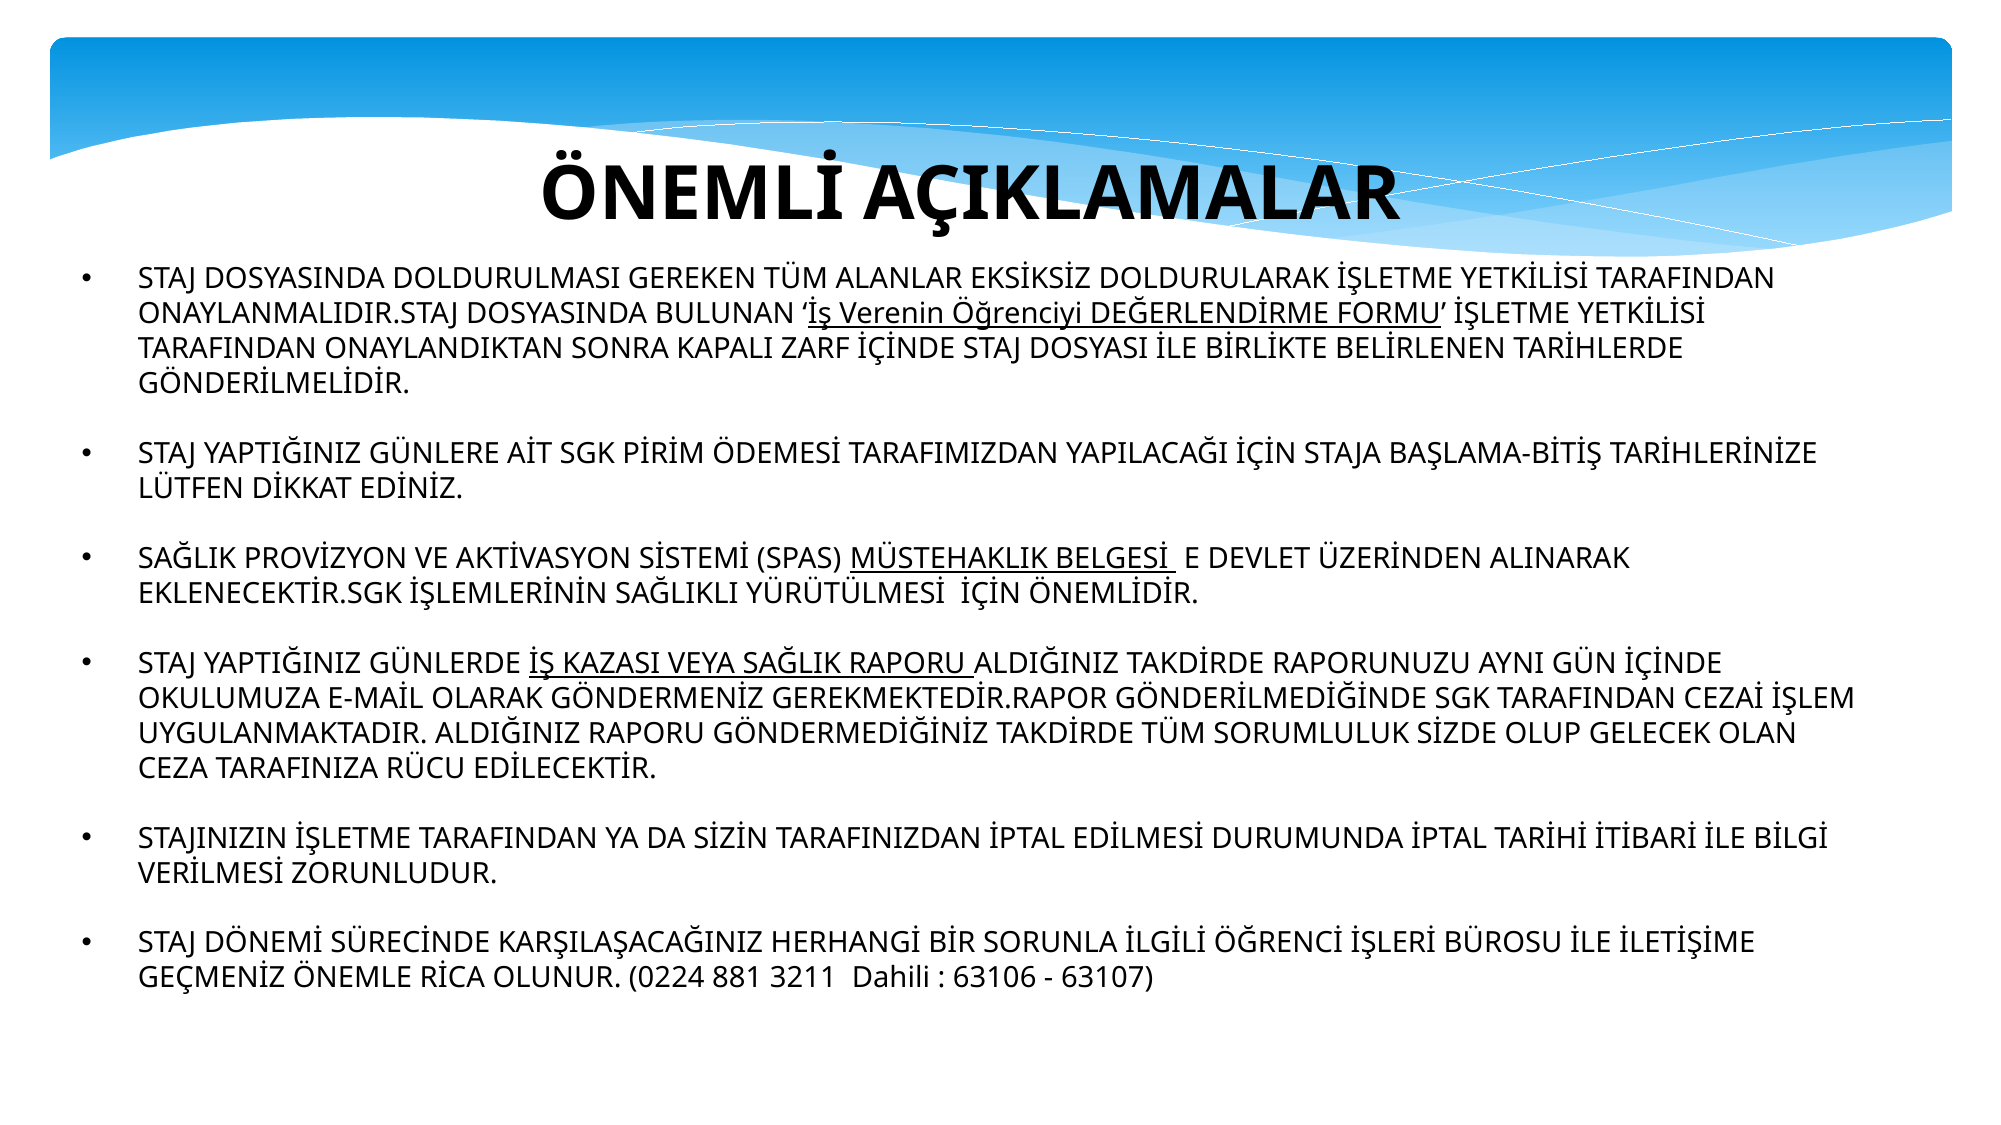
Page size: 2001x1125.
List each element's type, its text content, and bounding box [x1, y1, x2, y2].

text_box ÖNEMLİ AÇIKLAMALAR STAJ DOSYASINDA DOLDURULMASI GEREKEN TÜM ALANLAR EKSİKSİZ DOLDURULARAK İŞLETME YETKİLİSİ TARAFINDAN ONAYLANMALIDIR.STAJ DOSYASINDA BULUNAN ‘İş Verenin Öğrenciyi DEĞERLENDİRME FORMU’ İŞLETME YETKİLİSİ TARAFINDAN ONAYLANDIKTAN SONRA KAPALI ZARF İÇİNDE STAJ DOSYASI İLE BİRLİKTE BELİRLENEN TARİHLERDE GÖNDERİLMELİDİR. STAJ YAPTIĞINIZ GÜNLERE AİT SGK PİRİM ÖDEMESİ TARAFIMIZDAN YAPILACAĞI İÇİN STAJA BAŞLAMA-BİTİŞ TARİHLERİNİZE LÜTFEN DİKKAT EDİNİZ. SAĞLIK PROVİZYON VE AKTİVASYON SİSTEMİ (SPAS) MÜSTEHAKLIK BELGESİ E DEVLET ÜZERİNDEN ALINARAK EKLENECEKTİR.SGK İŞLEMLERİNİN SAĞLIKLI YÜRÜTÜLMESİ İÇİN ÖNEMLİDİR. STAJ YAPTIĞINIZ GÜNLERDE İŞ KAZASI VEYA SAĞLIK RAPORU ALDIĞINIZ TAKDİRDE RAPORUNUZU AYNI GÜN İÇİNDE OKULUMUZA E-MAİL OLARAK GÖNDERMENİZ GEREKMEKTEDİR.RAPOR GÖNDERİLMEDİĞİNDE SGK TARAFINDAN CEZAİ İŞLEM UYGULANMAKTADIR. ALDIĞINIZ RAPORU GÖNDERMEDİĞİNİZ TAKDİRDE TÜM SORUMLULUK SİZDE OLUP GELECEK OLAN CEZA TARAFINIZA RÜCU EDİLECEKTİR. STAJINIZIN İŞLETME TARAFINDAN YA DA SİZİN TARAFINIZDAN İPTAL EDİLMESİ DURUMUNDA İPTAL TARİHİ İTİBARİ İLE BİLGİ VERİLMESİ ZORUNLUDUR. STAJ DÖNEMİ SÜRECİNDE KARŞILAŞACAĞINIZ HERHANGİ BİR SORUNLA İLGİLİ ÖĞRENCİ İŞLERİ BÜROSU İLE İLETİŞİME GEÇMENİZ ÖNEMLE RİCA OLUNUR. (0224 881 3211 Dahili : 63106 - 63107) [66, 137, 1875, 1125]
